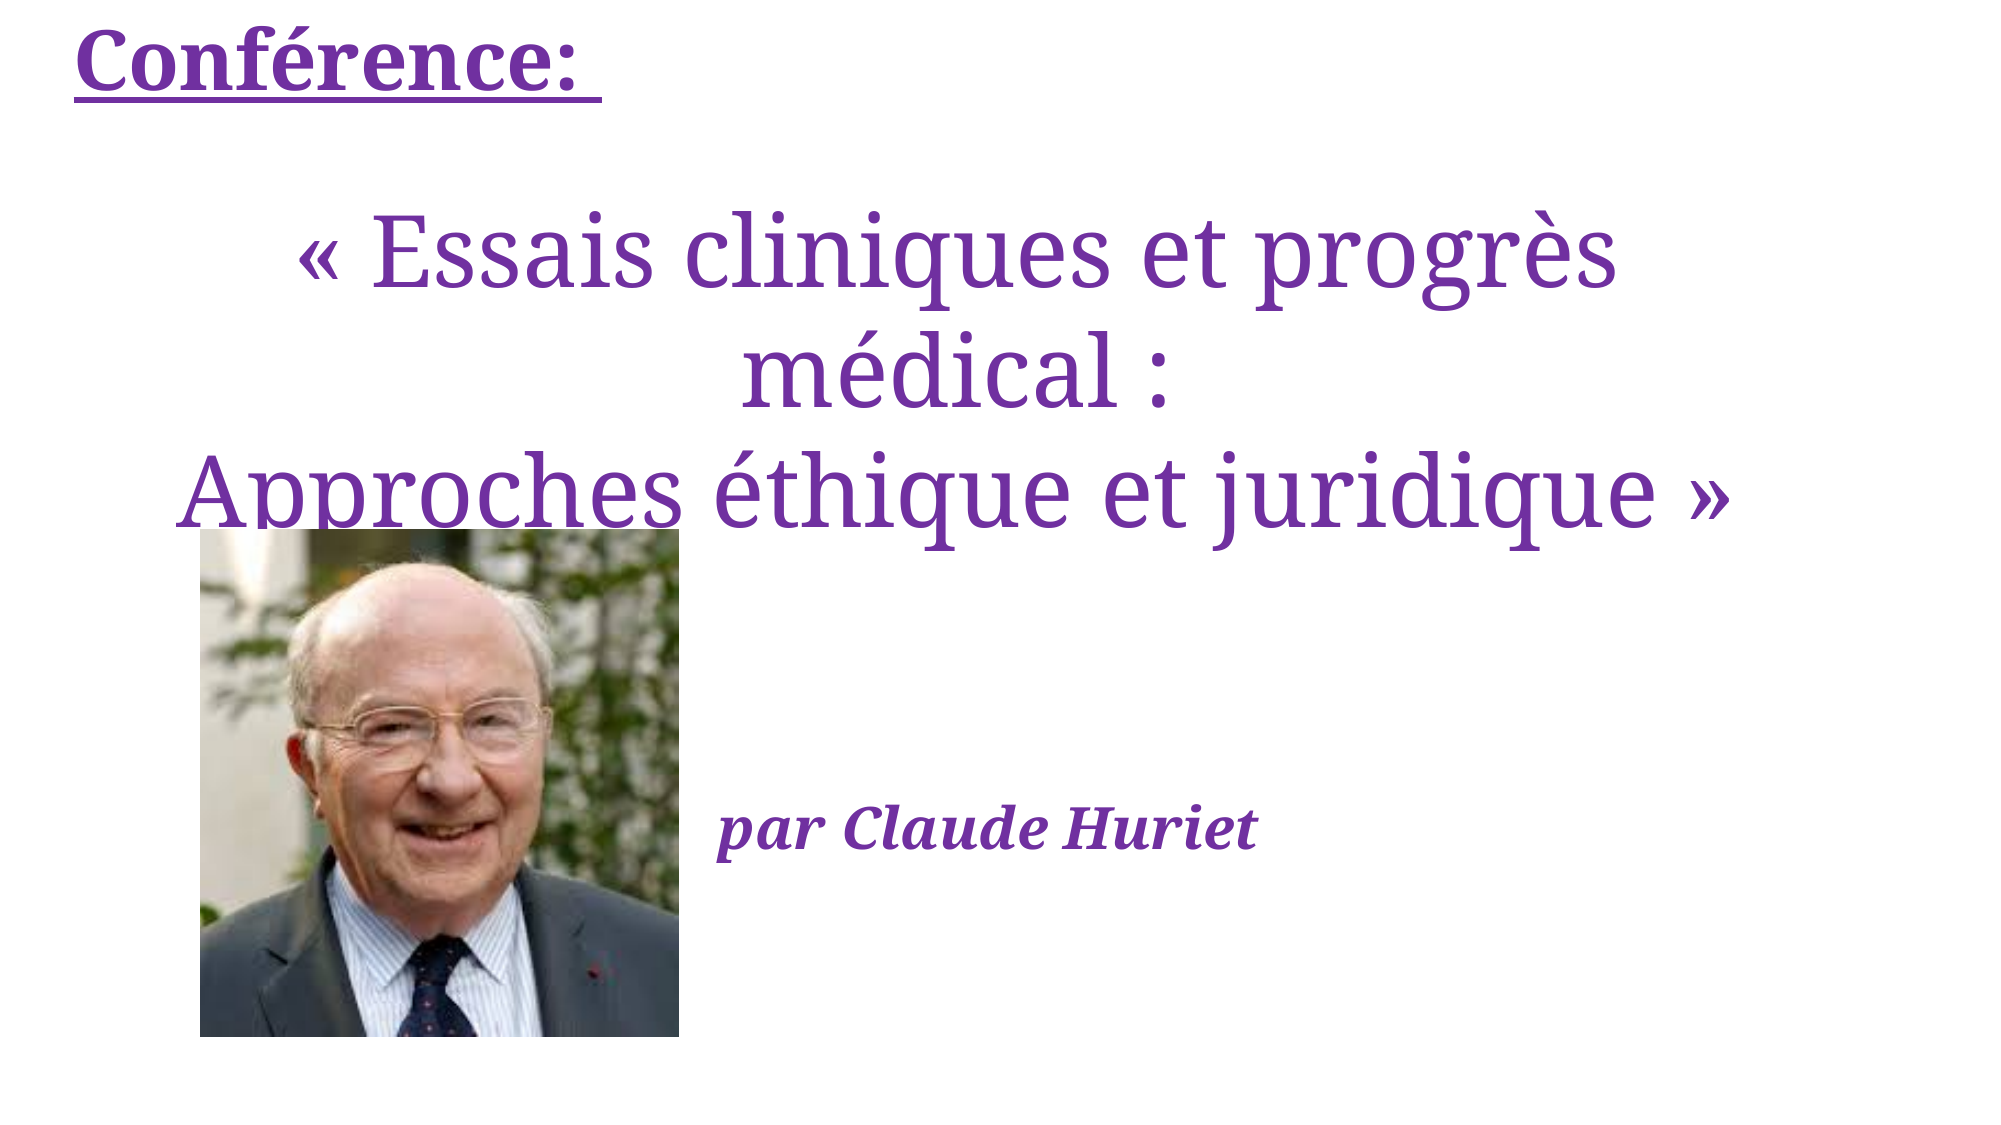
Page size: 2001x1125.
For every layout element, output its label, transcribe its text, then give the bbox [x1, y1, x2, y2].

text_box par Claude Huriet [704, 783, 1306, 914]
picture [200, 529, 679, 1037]
text_box Conférence: « Essais cliniques et progrès médical : Approches éthique et juridique » [58, 0, 1856, 555]
